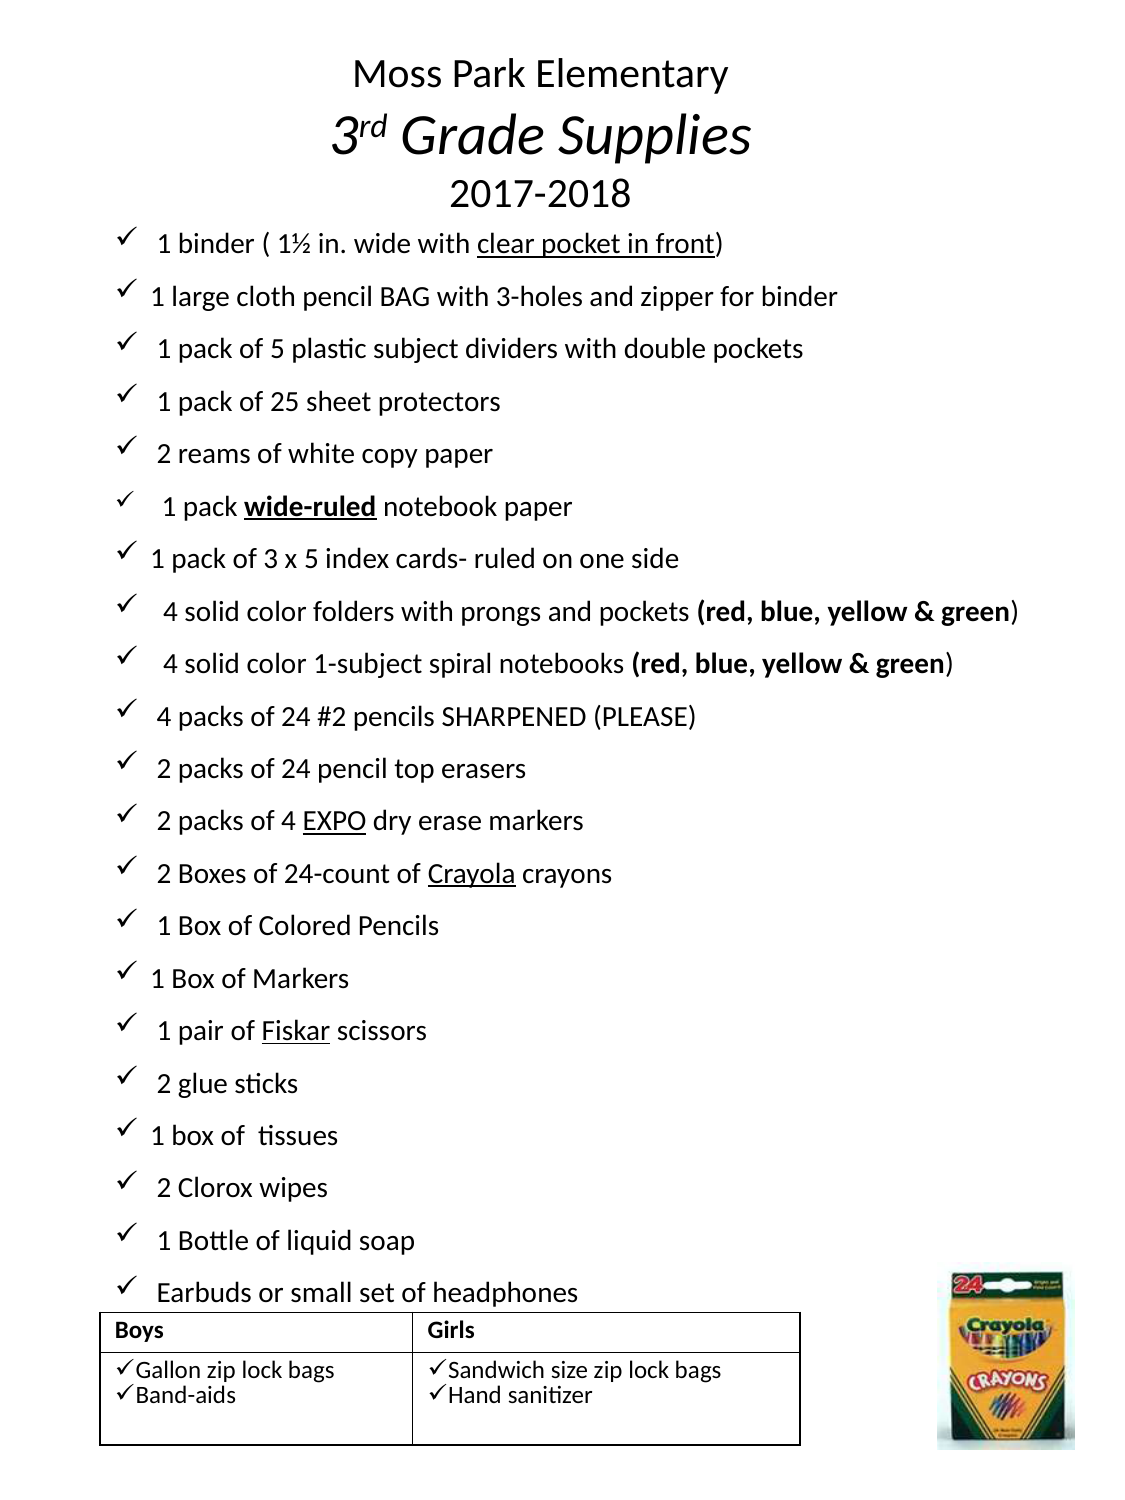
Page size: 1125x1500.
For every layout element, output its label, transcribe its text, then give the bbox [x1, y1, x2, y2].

table_header Boys [101, 1313, 412, 1352]
table_header Girls [413, 1313, 799, 1352]
picture [937, 1262, 1076, 1450]
table_cell Sandwich size zip lock bags Hand sanitizer [413, 1353, 799, 1444]
text_box 1 binder ( 1½ in. wide with clear pocket in front) 1 large cloth pencil BAG with 3-holes and zipper for binder 1 pack of 5 plastic subject dividers with double pockets 1 pack of 25 sheet protectors 2 reams of white copy paper 1 pack wide-ruled notebook paper 1 pack of 3 x 5 index cards- ruled on one side 4 solid color folders with prongs and pockets (red, blue, yellow & green) 4 solid color 1-subject spiral notebooks (red, blue, yellow & green) 4 packs of 24 #2 pencils SHARPENED (PLEASE) 2 packs of 24 pencil top erasers 2 packs of 4 EXPO dry erase markers 2 Boxes of 24-count of Crayola crayons 1 Box of Colored Pencils 1 Box of Markers 1 pair of Fiskar scissors 2 glue sticks 1 box of tissues 2 Clorox wipes 1 Bottle of liquid soap Earbuds or small set of headphones [99, 199, 1113, 1500]
title Moss Park Elementary 3rd Grade Supplies 2017-2018 [62, 0, 1019, 263]
table_cell Gallon zip lock bags Band-aids [101, 1353, 412, 1444]
